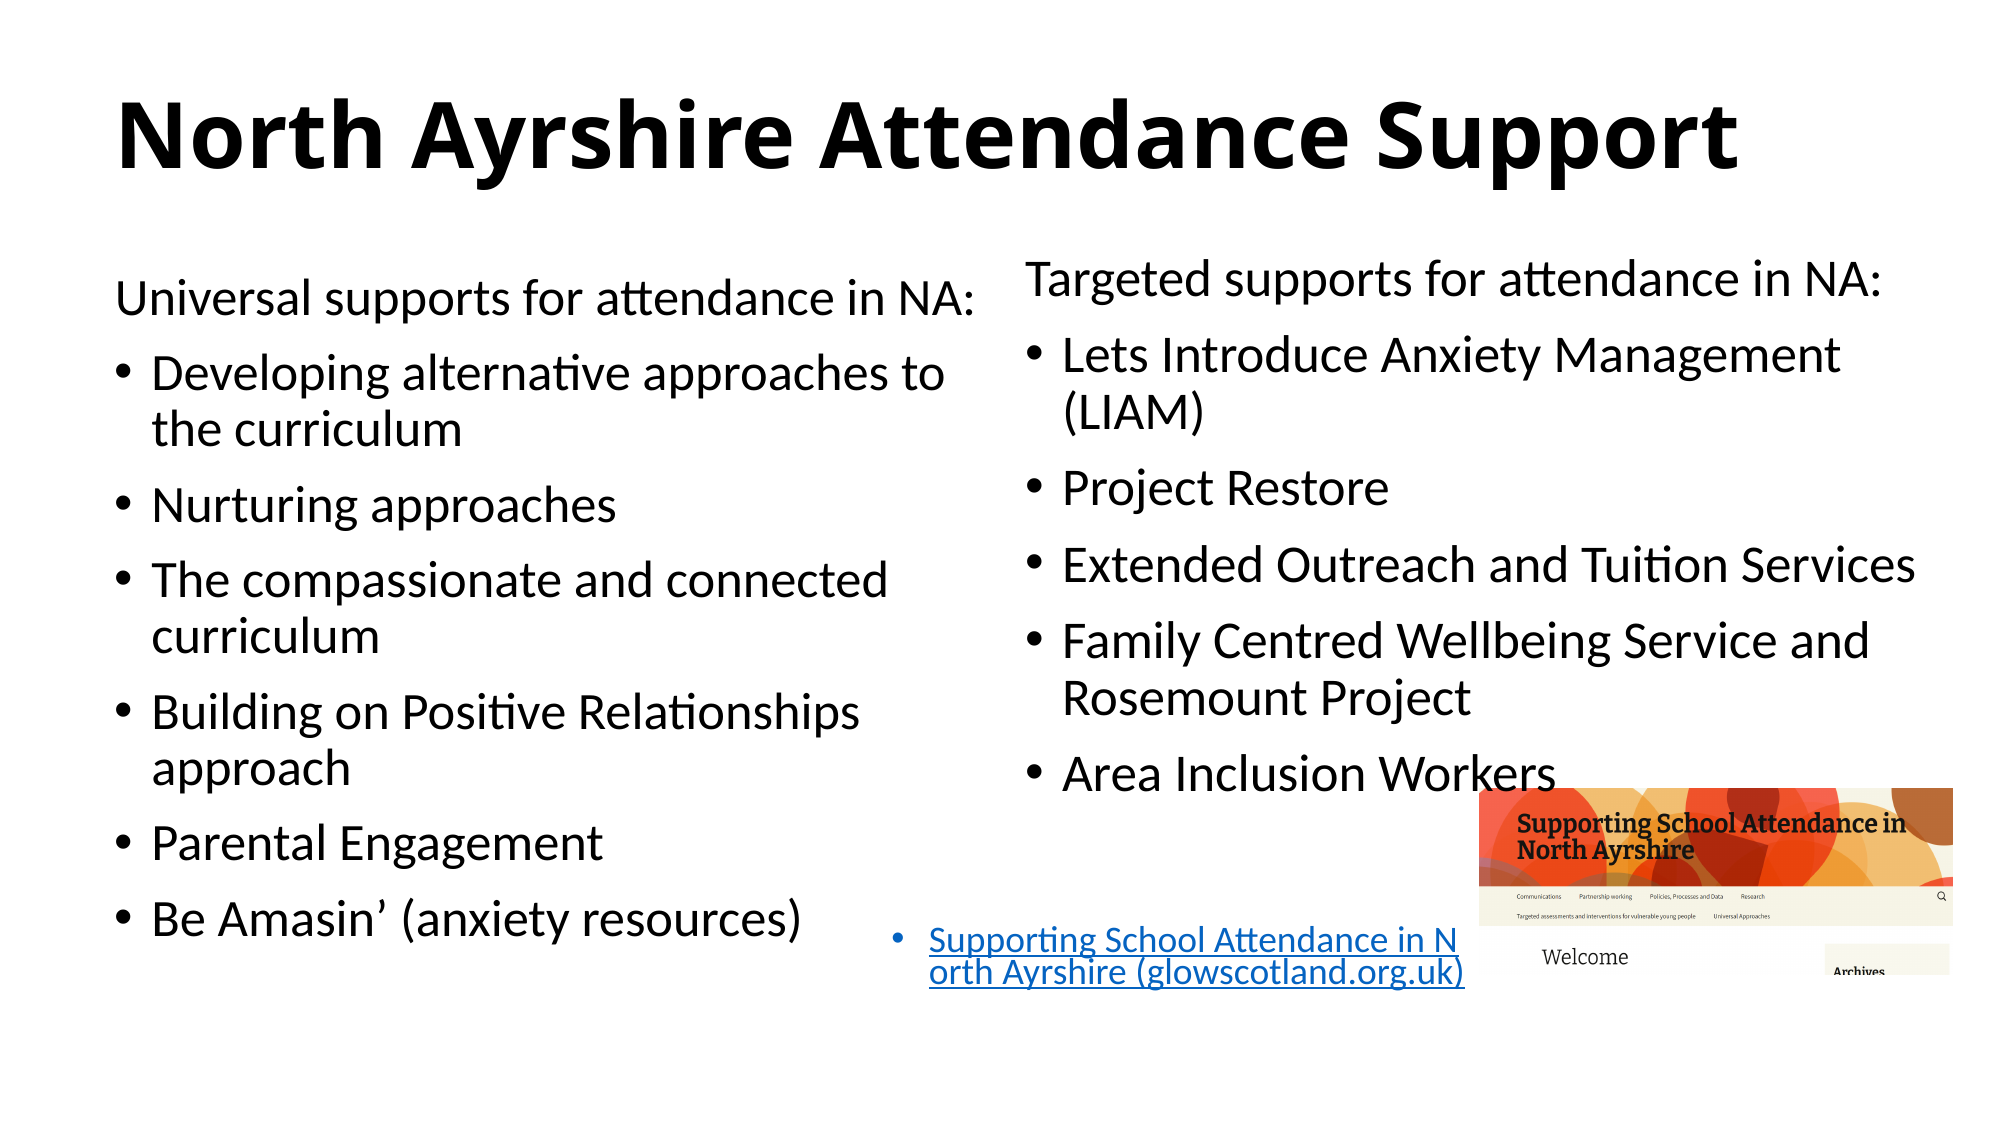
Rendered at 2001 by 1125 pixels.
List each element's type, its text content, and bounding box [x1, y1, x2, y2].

text_box Targeted supports for attendance in NA: Lets Introduce Anxiety Management (LIAM) Project Restore Extended Outreach and Tuition Services Family Centred Wellbeing Service and Rosemount Project Area Inclusion Workers [1010, 243, 1952, 820]
picture [1479, 788, 1953, 975]
list Supporting School Attendance in North Ayrshire (glowscotland.org.uk) [876, 912, 1493, 1100]
title North Ayrshire Attendance Support [99, 45, 1900, 233]
list Universal supports for attendance in NA: Developing alternative approaches to the curriculum Nurturing approaches The compassionate and connected curriculum Building on Positive Relationships approach Parental Engagement Be Amasin’ (anxiety resources) [99, 262, 1000, 1006]
